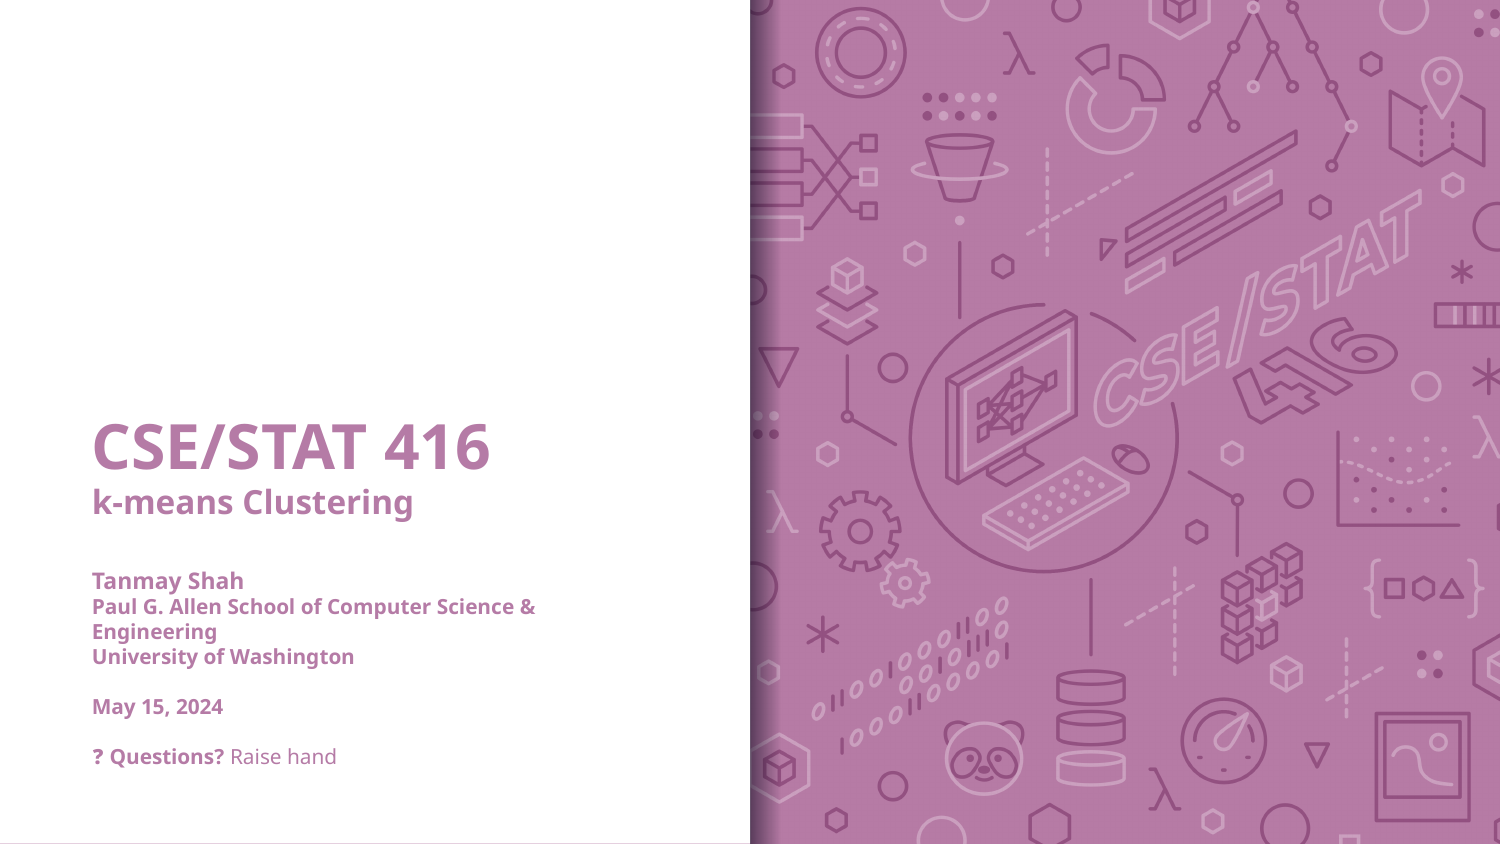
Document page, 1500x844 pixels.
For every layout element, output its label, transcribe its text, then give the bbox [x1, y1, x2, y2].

title CSE/STAT 416 k-means Clustering Tanmay Shah Paul G. Allen School of Computer Science & Engineering University of Washington May 15, 2024 ❓ Questions? Raise hand [76, 391, 674, 763]
picture [751, 0, 1500, 844]
